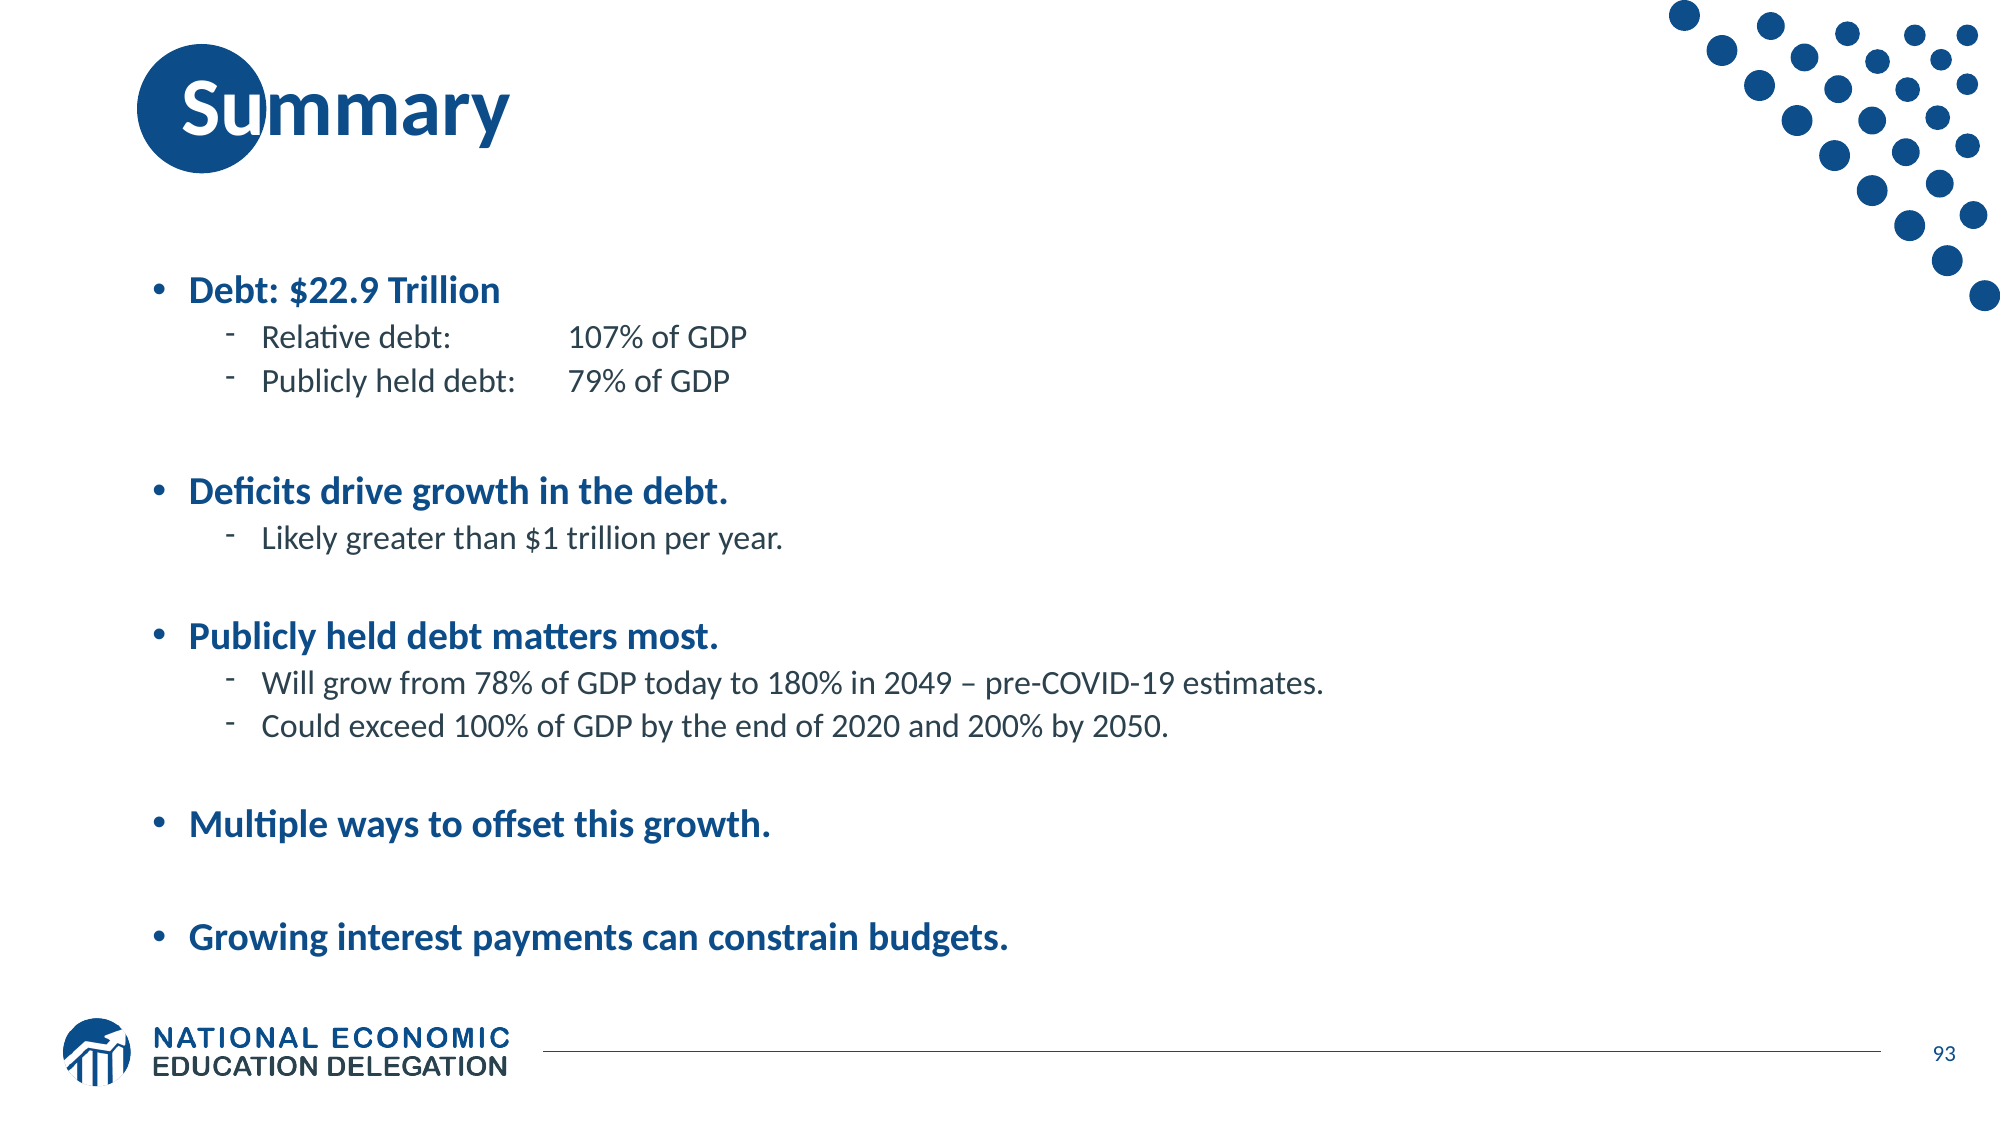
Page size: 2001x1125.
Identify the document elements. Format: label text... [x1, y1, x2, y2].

slide_number 93 [1521, 1022, 1972, 1082]
title Summary [147, 0, 1873, 218]
picture [55, 1013, 520, 1091]
list Debt: $22.9 Trillion Relative debt: 107% of GDP Publicly held debt: 79% of GDP Deficits drive growth in the debt. Likely greater than $1 trillion per year. Publicly held debt matters most. Will grow from 78% of GDP today to 180% in 2049 – pre-COVID-19 estimates. Could exceed 100% of GDP by the end of 2020 and 200% by 2050. Multiple ways to offset this growth. Growing interest payments can constrain budgets. [137, 257, 1863, 972]
